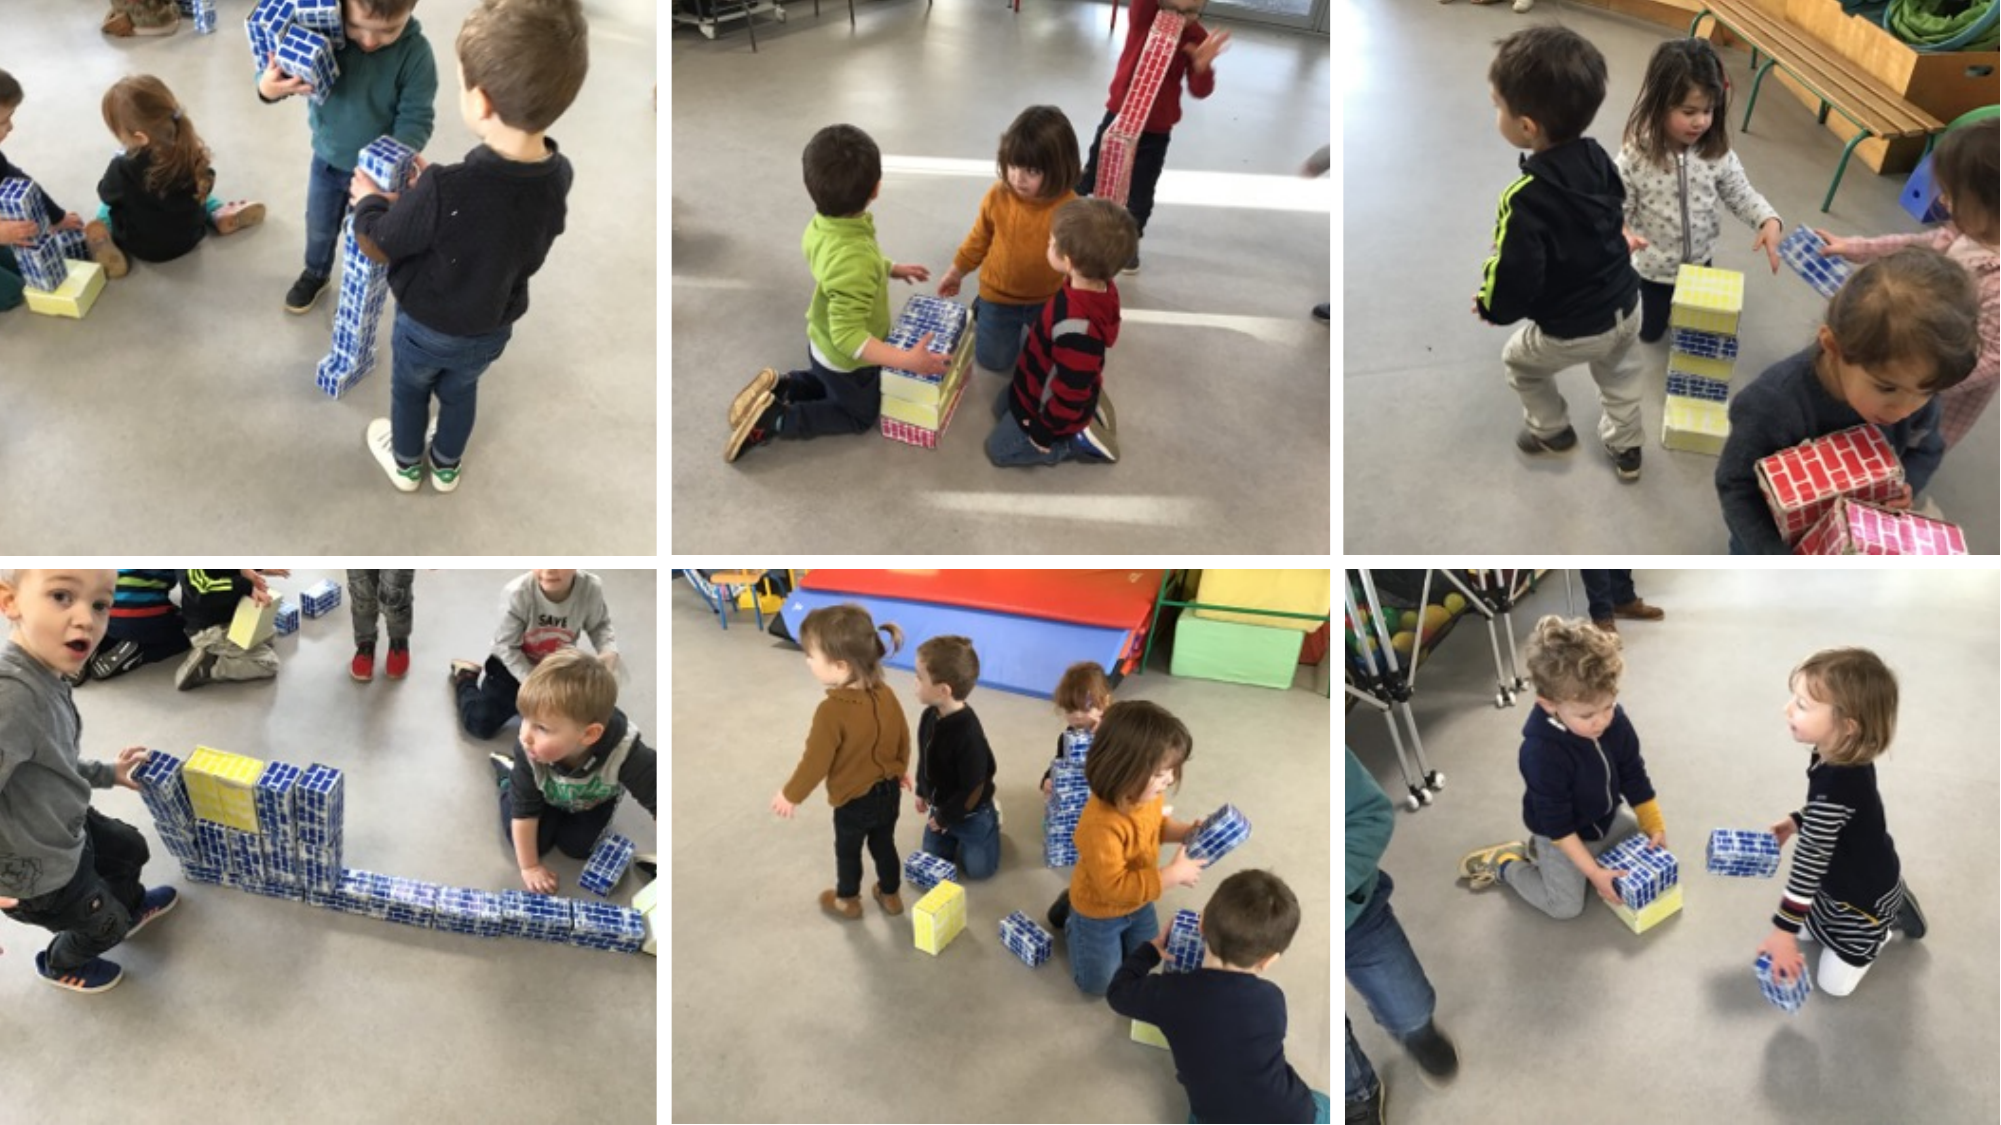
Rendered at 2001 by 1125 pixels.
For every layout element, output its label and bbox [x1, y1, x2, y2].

picture [1343, 0, 2000, 555]
picture [671, 0, 1331, 555]
picture [671, 568, 1331, 1124]
picture [1345, 568, 2000, 1125]
picture [0, 568, 657, 1125]
picture [0, 0, 657, 556]
text_box [0, 0, 2000, 1125]
